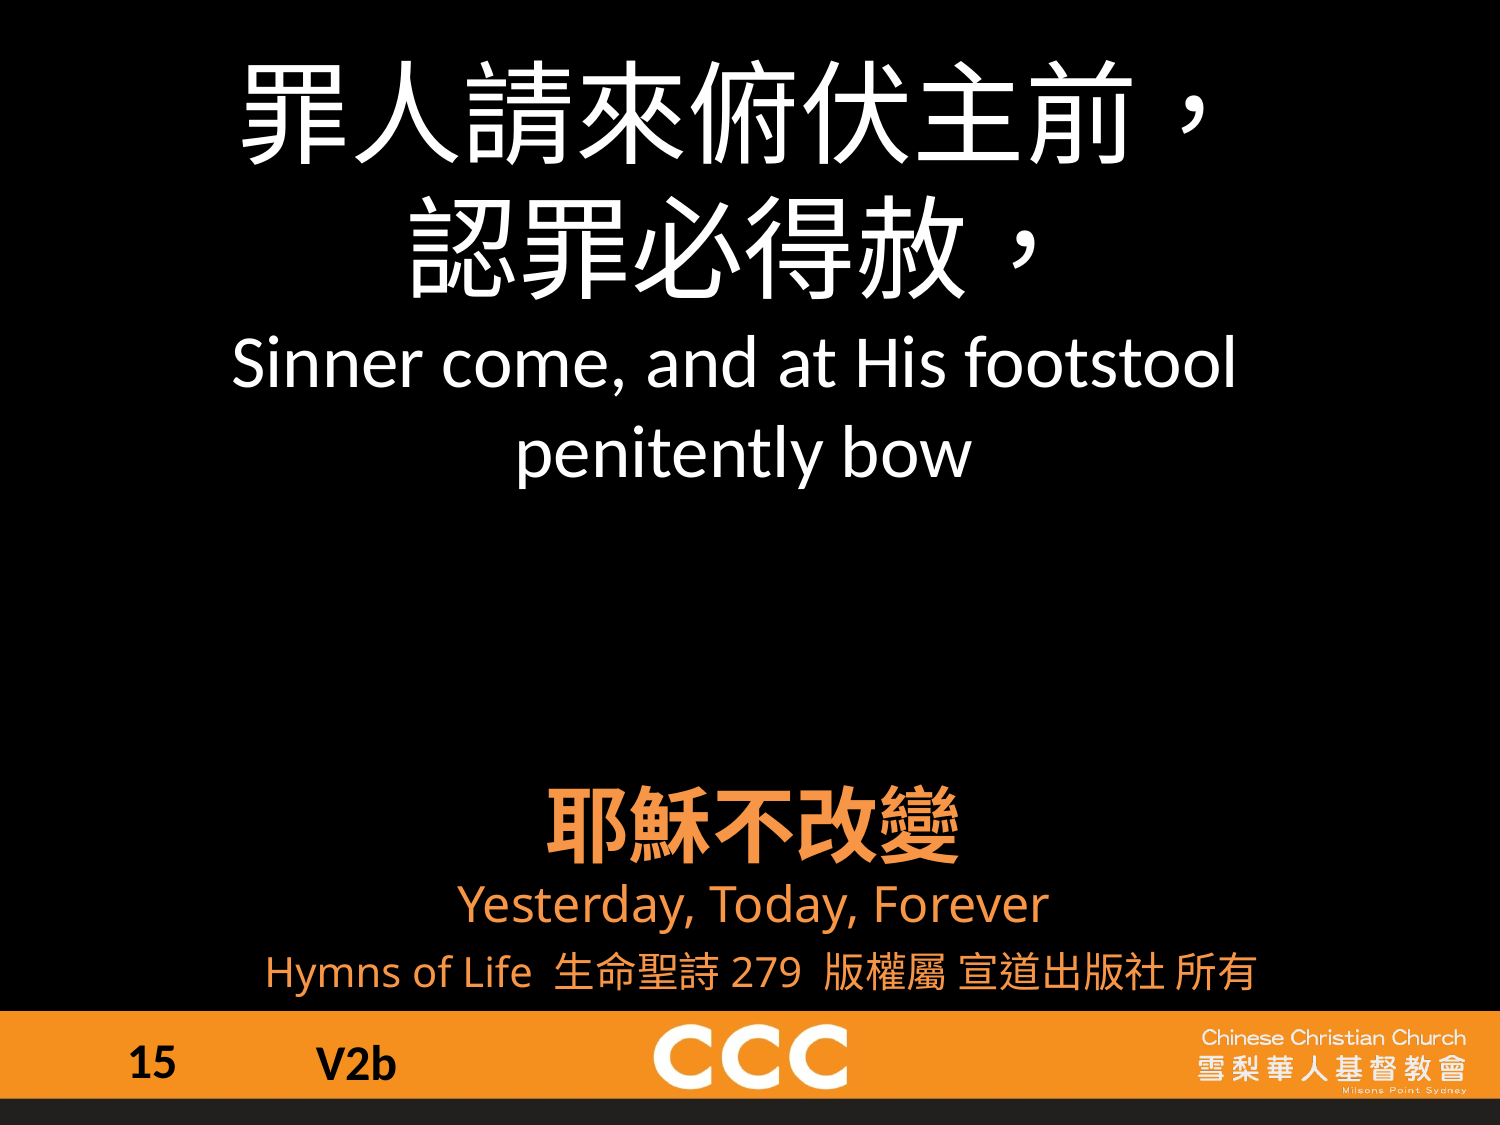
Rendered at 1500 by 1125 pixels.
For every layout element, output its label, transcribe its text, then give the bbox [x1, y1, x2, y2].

text_box V2b [301, 1023, 431, 1099]
picture [0, 1011, 1500, 1125]
text_box 罪人請來俯伏主前， 認罪必得赦， Sinner come, and at His footstool penitently bow [0, 35, 1494, 500]
text_box Hymns of Life 生命聖詩279 版權屬 宣道出版社 所有 [53, 938, 1471, 1004]
text_box 耶穌不改變 Yesterday, Today, Forever [4, 765, 1500, 940]
slide_number 15 [112, 1020, 215, 1094]
